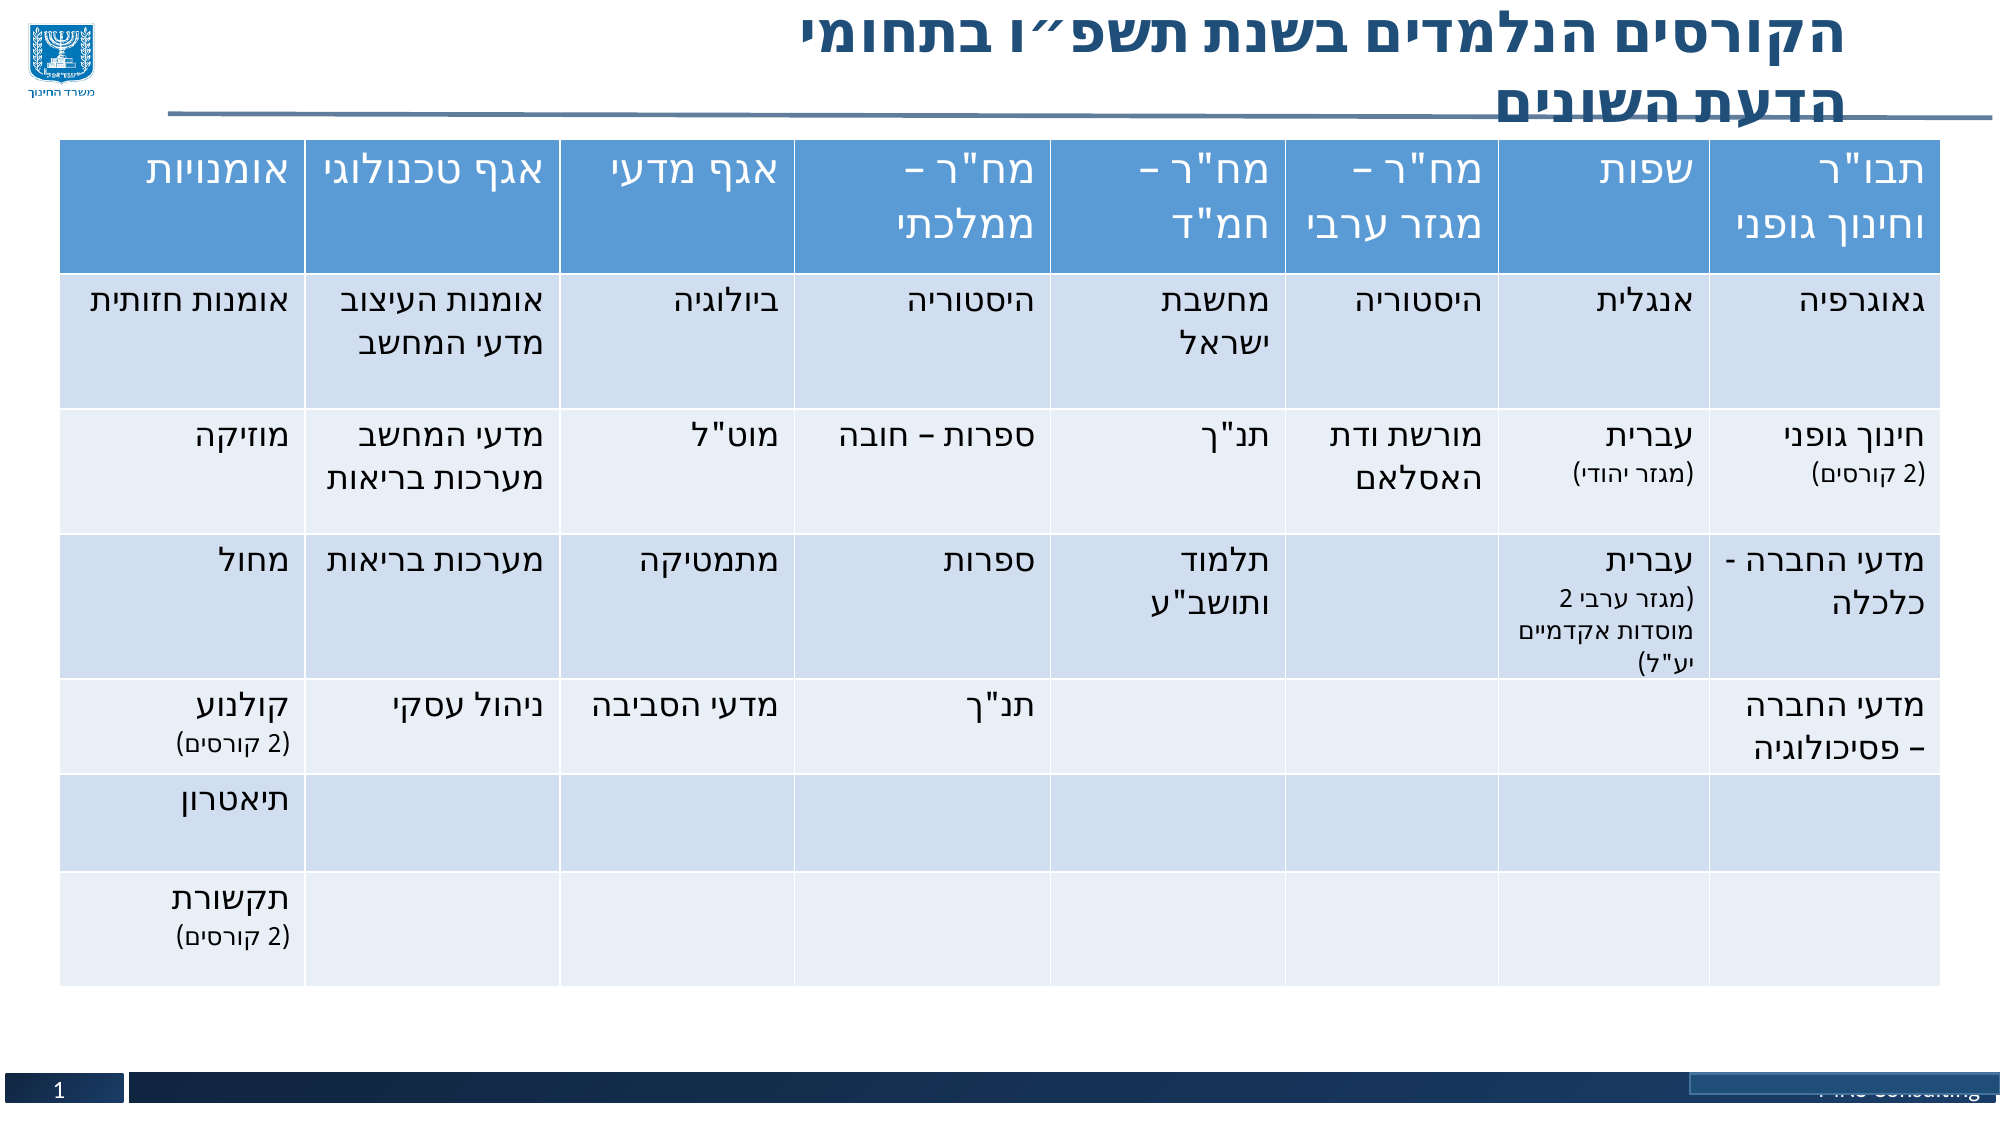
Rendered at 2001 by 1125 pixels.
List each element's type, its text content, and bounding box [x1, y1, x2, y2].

table_cell היסטוריה [1286, 275, 1498, 408]
table_cell ביולוגיה [561, 275, 794, 408]
table_cell מדעי החברה – פסיכולוגיה [1710, 680, 1940, 773]
table_cell תנ"ך [1051, 410, 1285, 533]
picture [0, 15, 122, 107]
table_cell היסטוריה [795, 275, 1050, 408]
table_header תבו"ר וחינוך גופני [1710, 140, 1940, 273]
table_cell ניהול עסקי [306, 680, 559, 773]
table_cell [1499, 775, 1709, 871]
table_cell עברית (מגזר ערבי 2 מוסדות אקדמיים יע"ל) [1499, 535, 1709, 678]
table_cell [306, 775, 559, 871]
table_cell תיאטרון [60, 775, 304, 871]
table_cell [795, 775, 1050, 871]
table_cell מחשבת ישראל [1051, 275, 1285, 408]
table_cell גאוגרפיה [1710, 275, 1940, 408]
table_cell קולנוע (2 קורסים) [60, 680, 304, 773]
table_cell אומנות חזותית [60, 275, 304, 408]
table_cell ספרות – חובה [795, 410, 1050, 533]
table_cell מדעי החברה - כלכלה [1710, 535, 1940, 678]
table_header אגף טכנולוגי [306, 140, 559, 273]
table_cell עברית (מגזר יהודי) [1499, 410, 1709, 533]
text_box [1689, 1072, 2000, 1095]
table_cell תלמוד ותושב"ע [1051, 535, 1285, 678]
table_cell [561, 873, 794, 986]
table_header מח"ר – ממלכתי [795, 140, 1050, 273]
table_cell [1051, 873, 1285, 986]
table_cell מדעי הסביבה [561, 680, 794, 773]
table_cell [1051, 680, 1285, 773]
text_box הקורסים הנלמדים בשנת תשפ״ו בתחומי הדעת השונים [629, 19, 1864, 110]
table_cell מוט"ל [561, 410, 794, 533]
table_cell מחול [60, 535, 304, 678]
table_header מח"ר – חמ"ד [1051, 140, 1285, 273]
table_cell מוזיקה [60, 410, 304, 533]
table_cell מתמטיקה [561, 535, 794, 678]
table_cell [561, 775, 794, 871]
table_header שפות [1499, 140, 1709, 273]
table_header מח"ר – מגזר ערבי [1286, 140, 1498, 273]
table_cell [1710, 775, 1940, 871]
table_cell [1499, 680, 1709, 773]
table_cell [1286, 680, 1498, 773]
table_cell [1499, 873, 1709, 986]
table_cell [795, 873, 1050, 986]
table_cell [1286, 535, 1498, 678]
table_cell [1286, 775, 1498, 871]
table_cell [1710, 873, 1940, 986]
table_cell תנ"ך [795, 680, 1050, 773]
table_cell מורשת ודת האסלאם [1286, 410, 1498, 533]
table_cell אומנות העיצוב מדעי המחשב [306, 275, 559, 408]
table_cell [1286, 873, 1498, 986]
table_cell [306, 873, 559, 986]
table_cell ספרות [795, 535, 1050, 678]
table_cell תקשורת (2 קורסים) [60, 873, 304, 986]
table_cell חינוך גופני (2 קורסים) [1710, 410, 1940, 533]
table_cell מדעי המחשב מערכות בריאות [306, 410, 559, 533]
table_header אומנויות [60, 140, 304, 273]
table_cell מערכות בריאות [306, 535, 559, 678]
table_header אגף מדעי [561, 140, 794, 273]
table_cell אנגלית [1499, 275, 1709, 408]
table_cell [1051, 775, 1285, 871]
